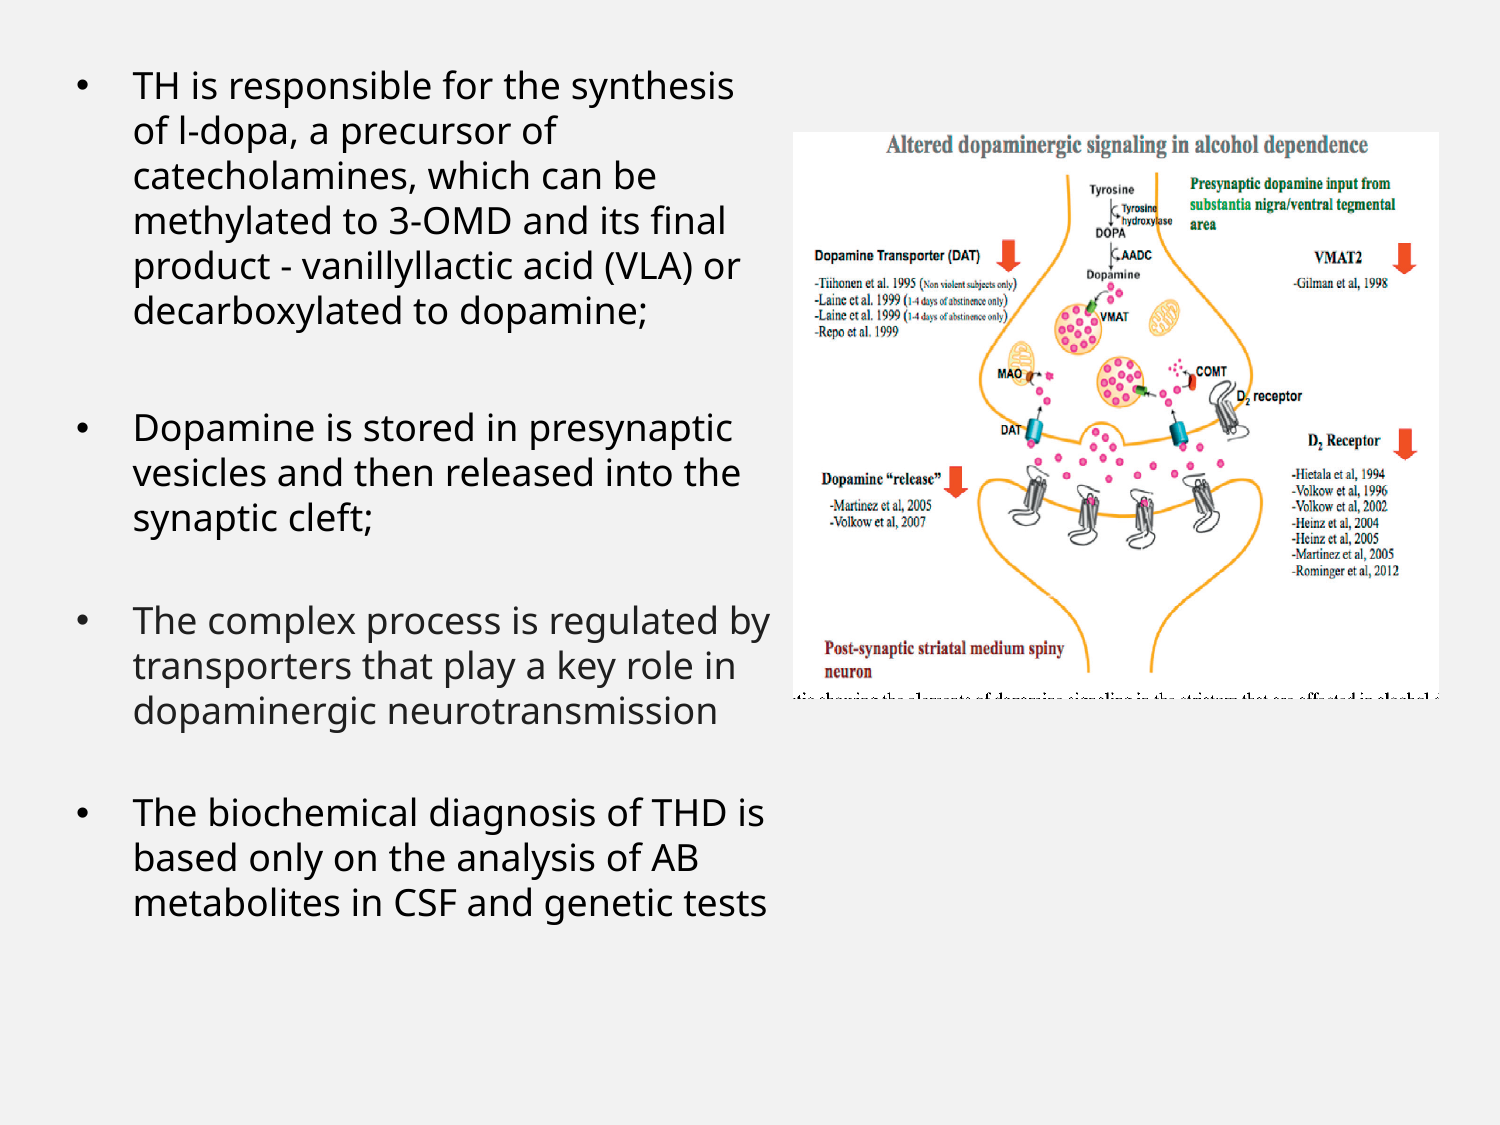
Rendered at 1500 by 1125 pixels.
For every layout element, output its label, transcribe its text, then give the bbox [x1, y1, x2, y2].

text_box TH is responsible for the synthesis of l-dopa, a precursor of catecholamines, which can be methylated to 3-OMD and its final product - vanillyllactic acid (VLA) or decarboxylated to dopamine; Dopamine is stored in presynaptic vesicles and then released into the synaptic cleft; The complex process is regulated by transporters that play a key role in dopaminergic neurotransmission The biochemical diagnosis of THD is based only on the analysis of AB metabolites in CSF and genetic tests [43, 54, 794, 932]
picture [793, 132, 1439, 699]
